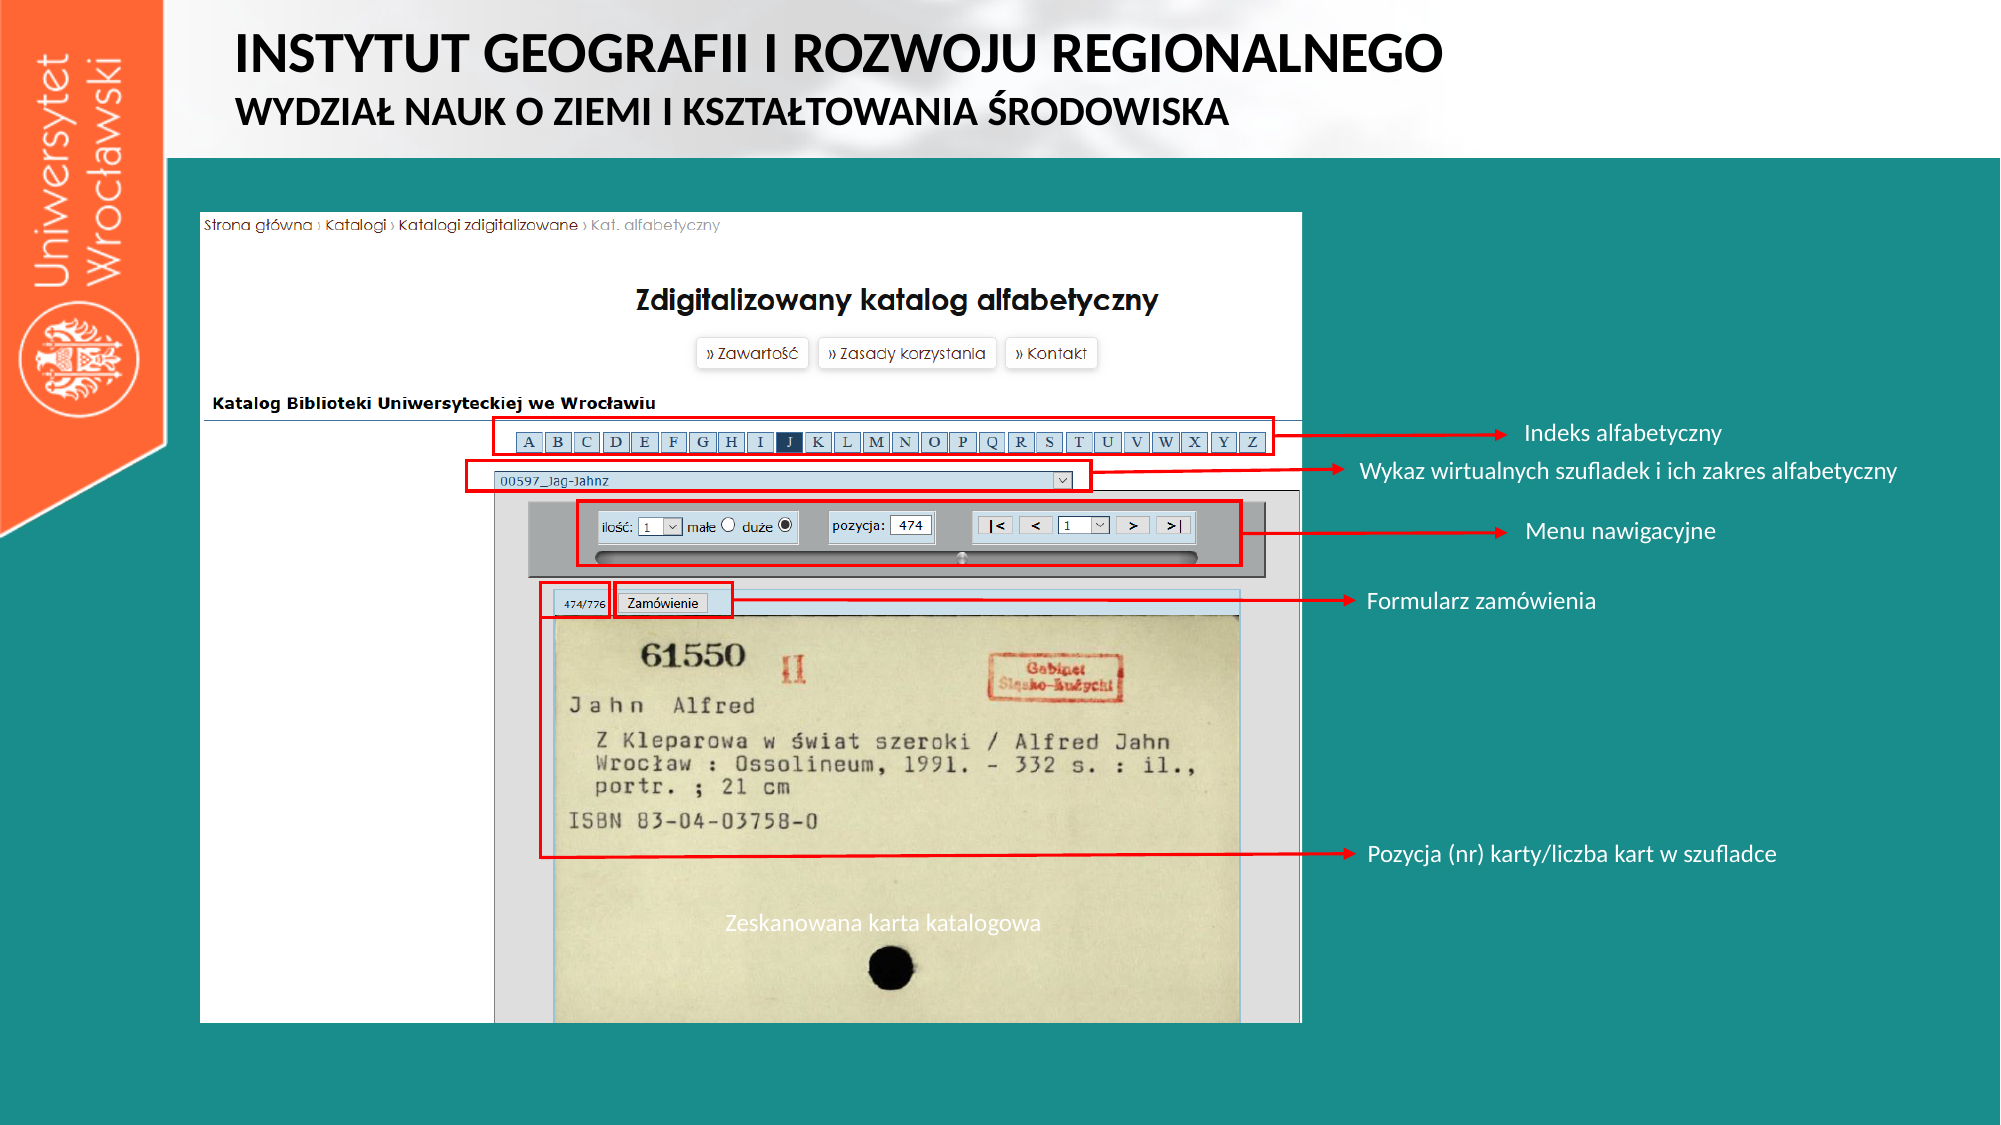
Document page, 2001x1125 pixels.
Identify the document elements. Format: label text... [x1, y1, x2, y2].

text_box Formularz zamówienia [1352, 577, 1613, 623]
text_box Wykaz wirtualnych szufladek i ich zakres alfabetyczny [1344, 446, 1920, 492]
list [199, 212, 1303, 1023]
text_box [540, 853, 1357, 858]
text_box Menu nawigacyjne [1510, 507, 1732, 552]
text_box Pozycja (nr) karty/liczba kart w szufladce [1352, 830, 1793, 875]
text_box Indeks alfabetyczny [1509, 408, 1738, 446]
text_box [1089, 469, 1345, 473]
picture [0, 0, 2000, 539]
